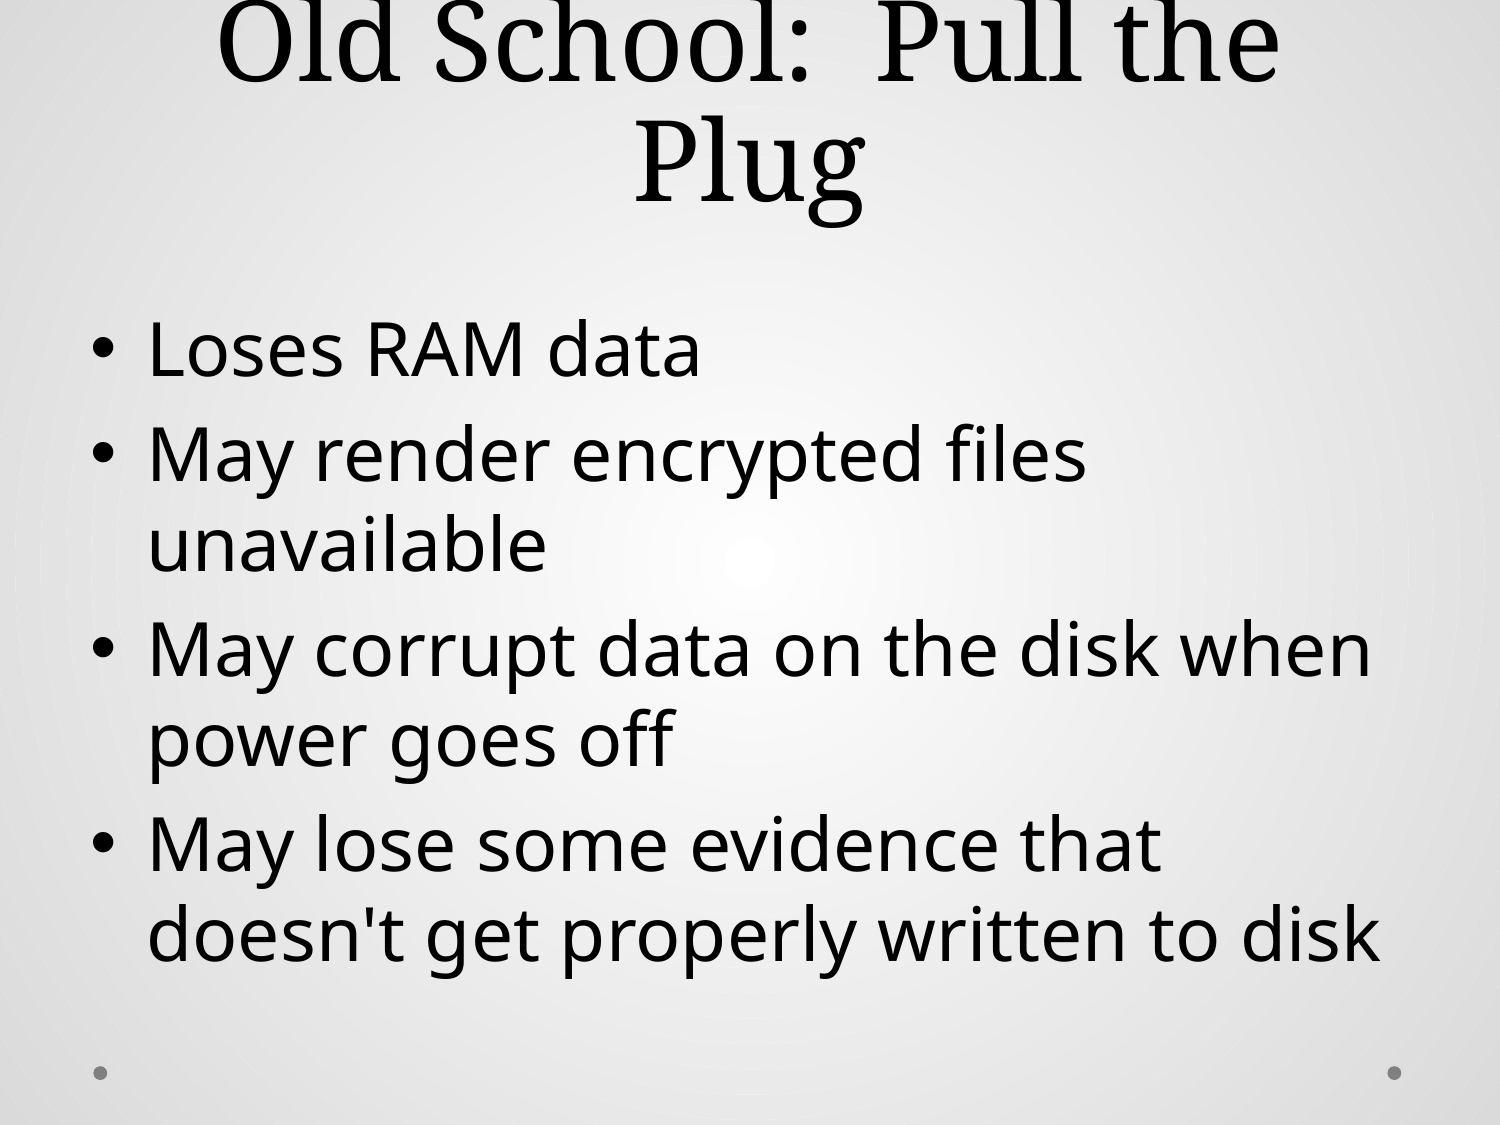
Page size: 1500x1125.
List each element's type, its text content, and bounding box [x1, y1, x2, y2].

title Old School: Pull the Plug [75, 0, 1425, 232]
list Loses RAM data May render encrypted files unavailable May corrupt data on the disk when power goes off May lose some evidence that doesn't get properly written to disk [75, 293, 1425, 1005]
